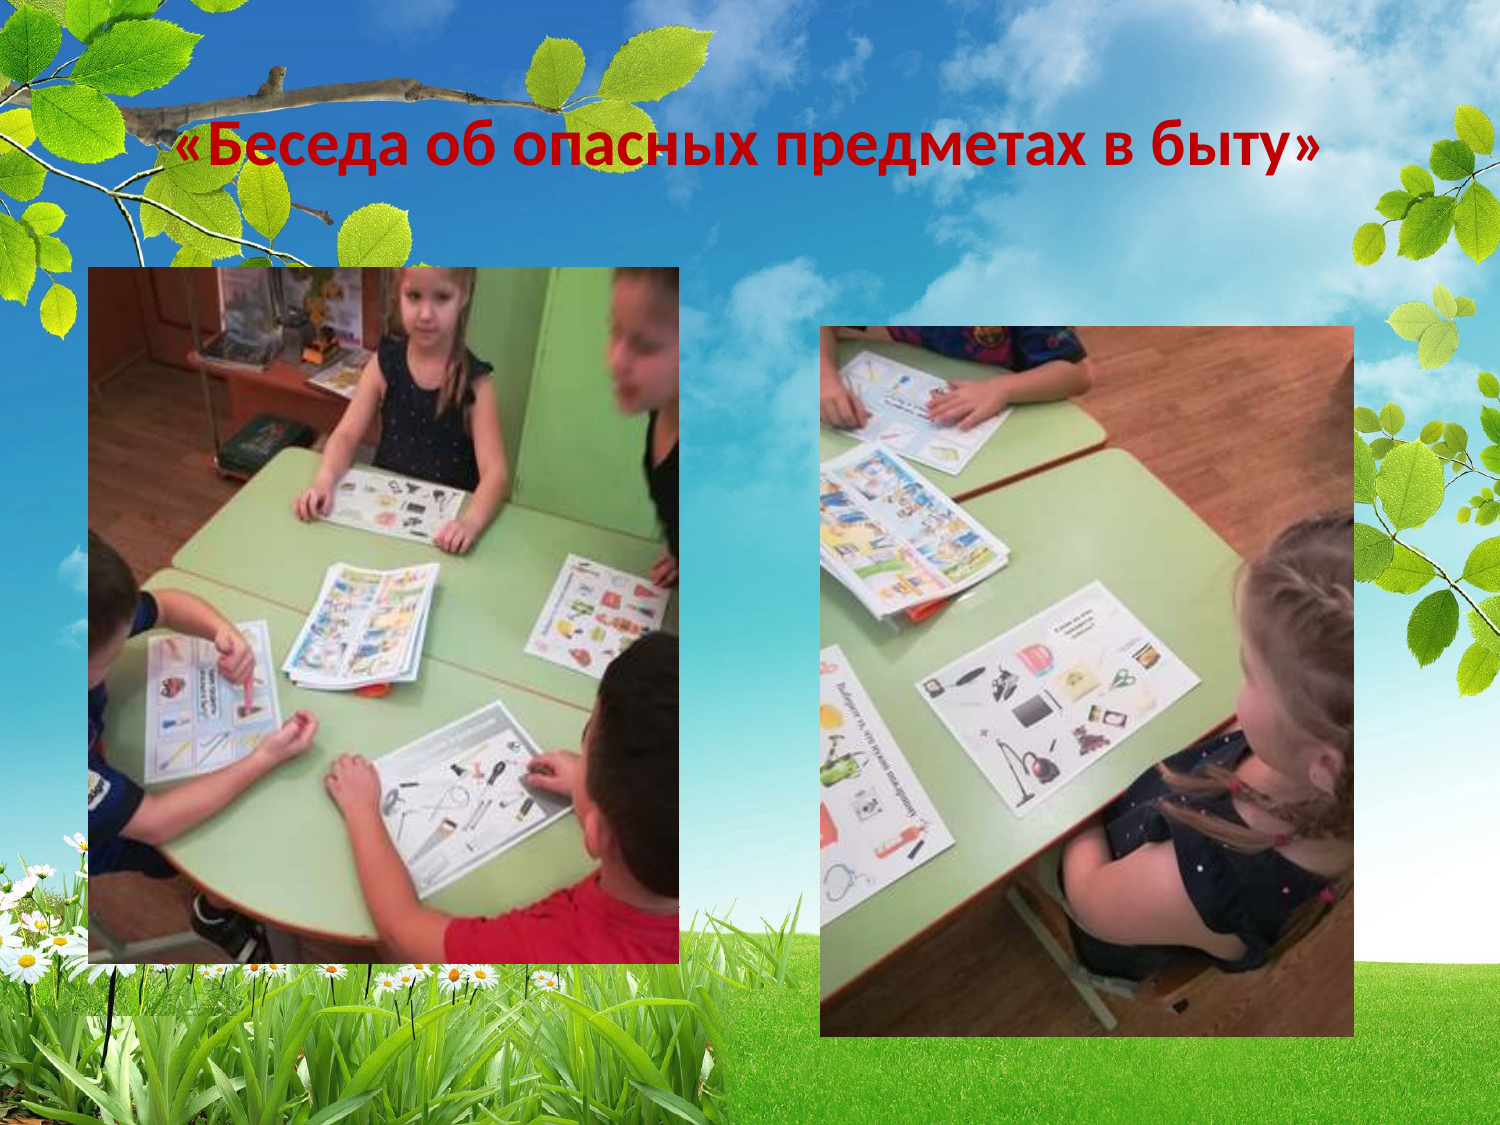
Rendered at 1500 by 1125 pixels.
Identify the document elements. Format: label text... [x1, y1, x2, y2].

title «Беседа об опасных предметах в быту» [75, 45, 1425, 233]
picture [0, 0, 1500, 1125]
